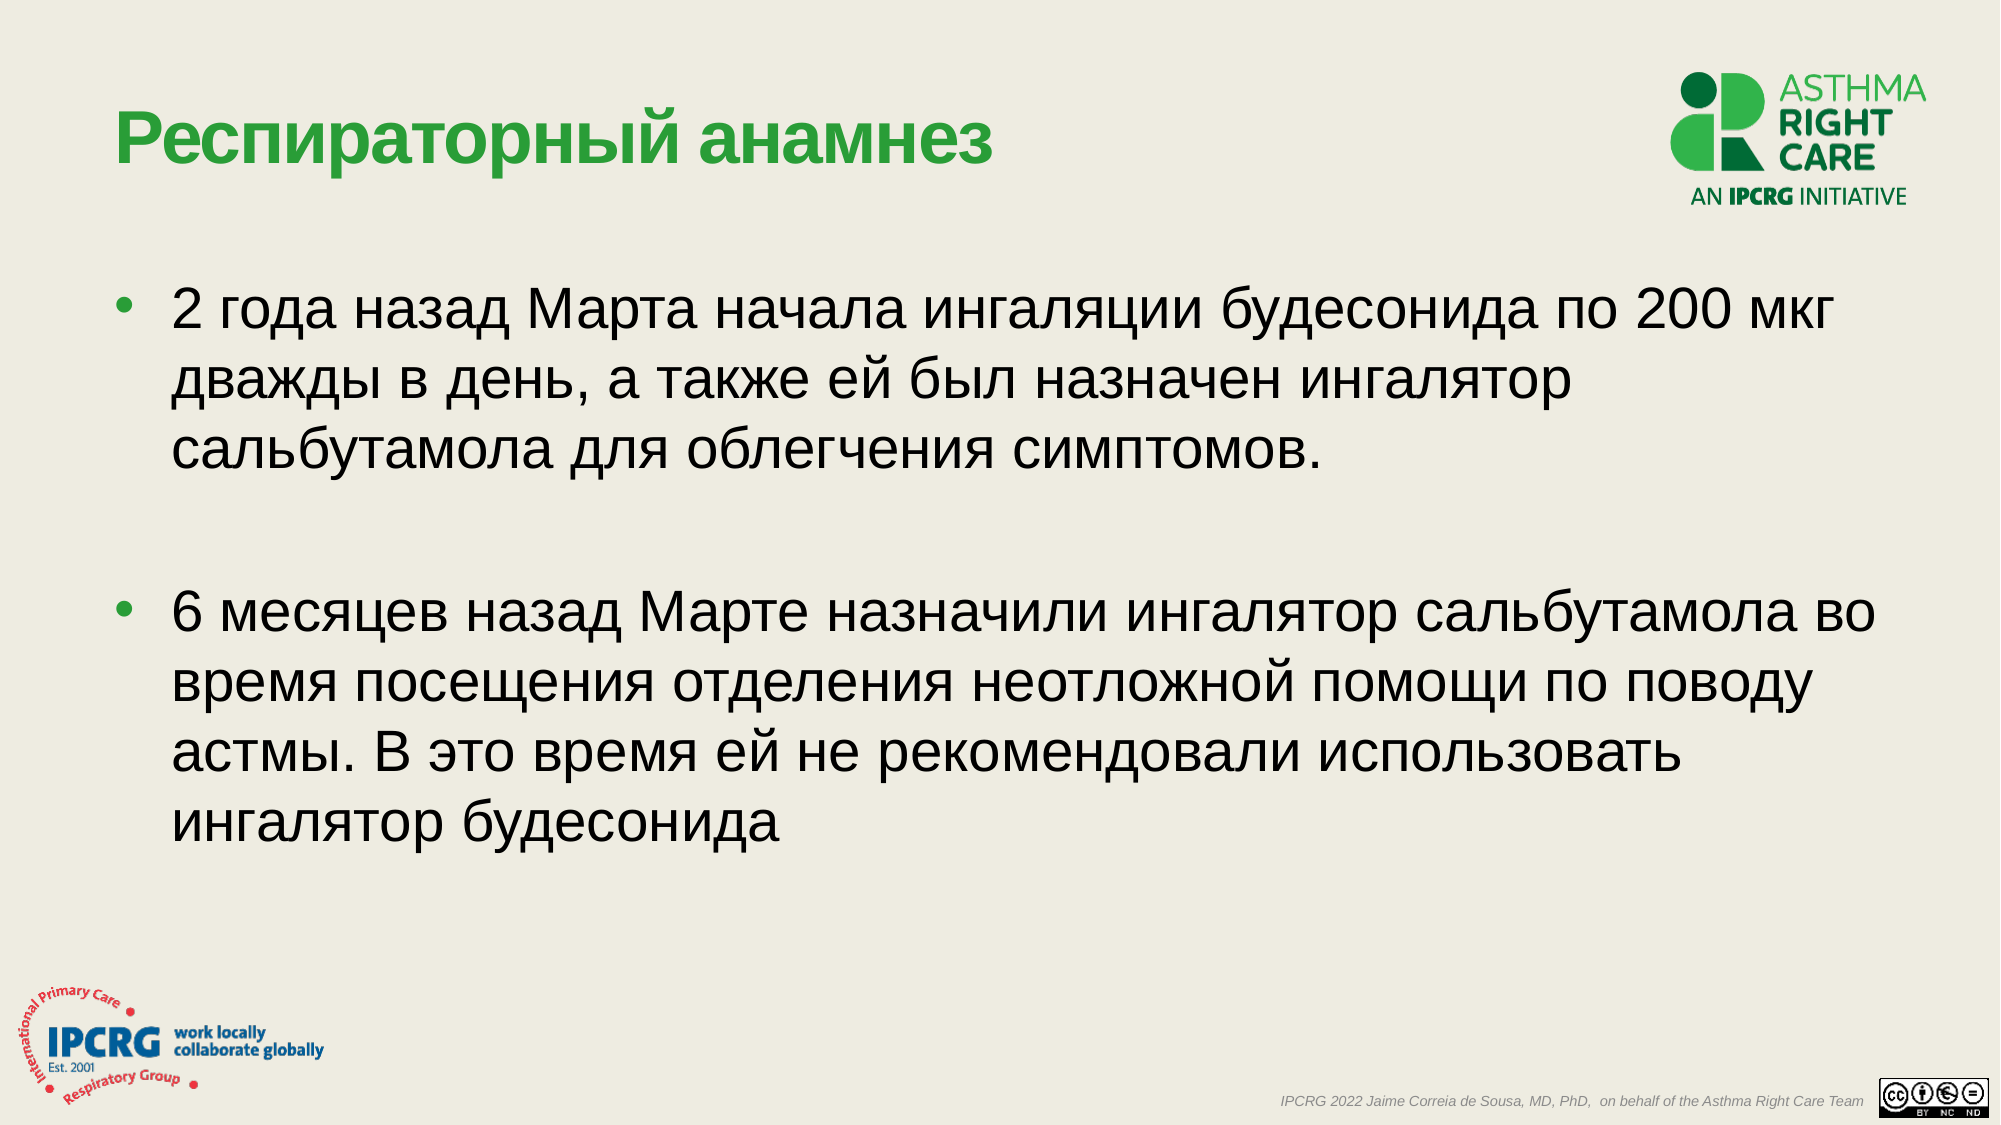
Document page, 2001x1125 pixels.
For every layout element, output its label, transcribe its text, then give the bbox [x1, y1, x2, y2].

title Респираторный анамнез [99, 45, 1238, 233]
list 2 года назад Марта начала ингаляции будесонида по 200 мкг дважды в день, а также ей был назначен ингалятор сальбутамола для облегчения симптомов. 6 месяцев назад Марте назначили ингалятор сальбутамола во время посещения отделения неотложной помощи по поводу астмы. В это время ей не рекомендовали использовать ингалятор будесонида [99, 262, 1900, 1005]
picture [1879, 1078, 1989, 1118]
picture [18, 987, 324, 1105]
picture [1662, 67, 1934, 210]
